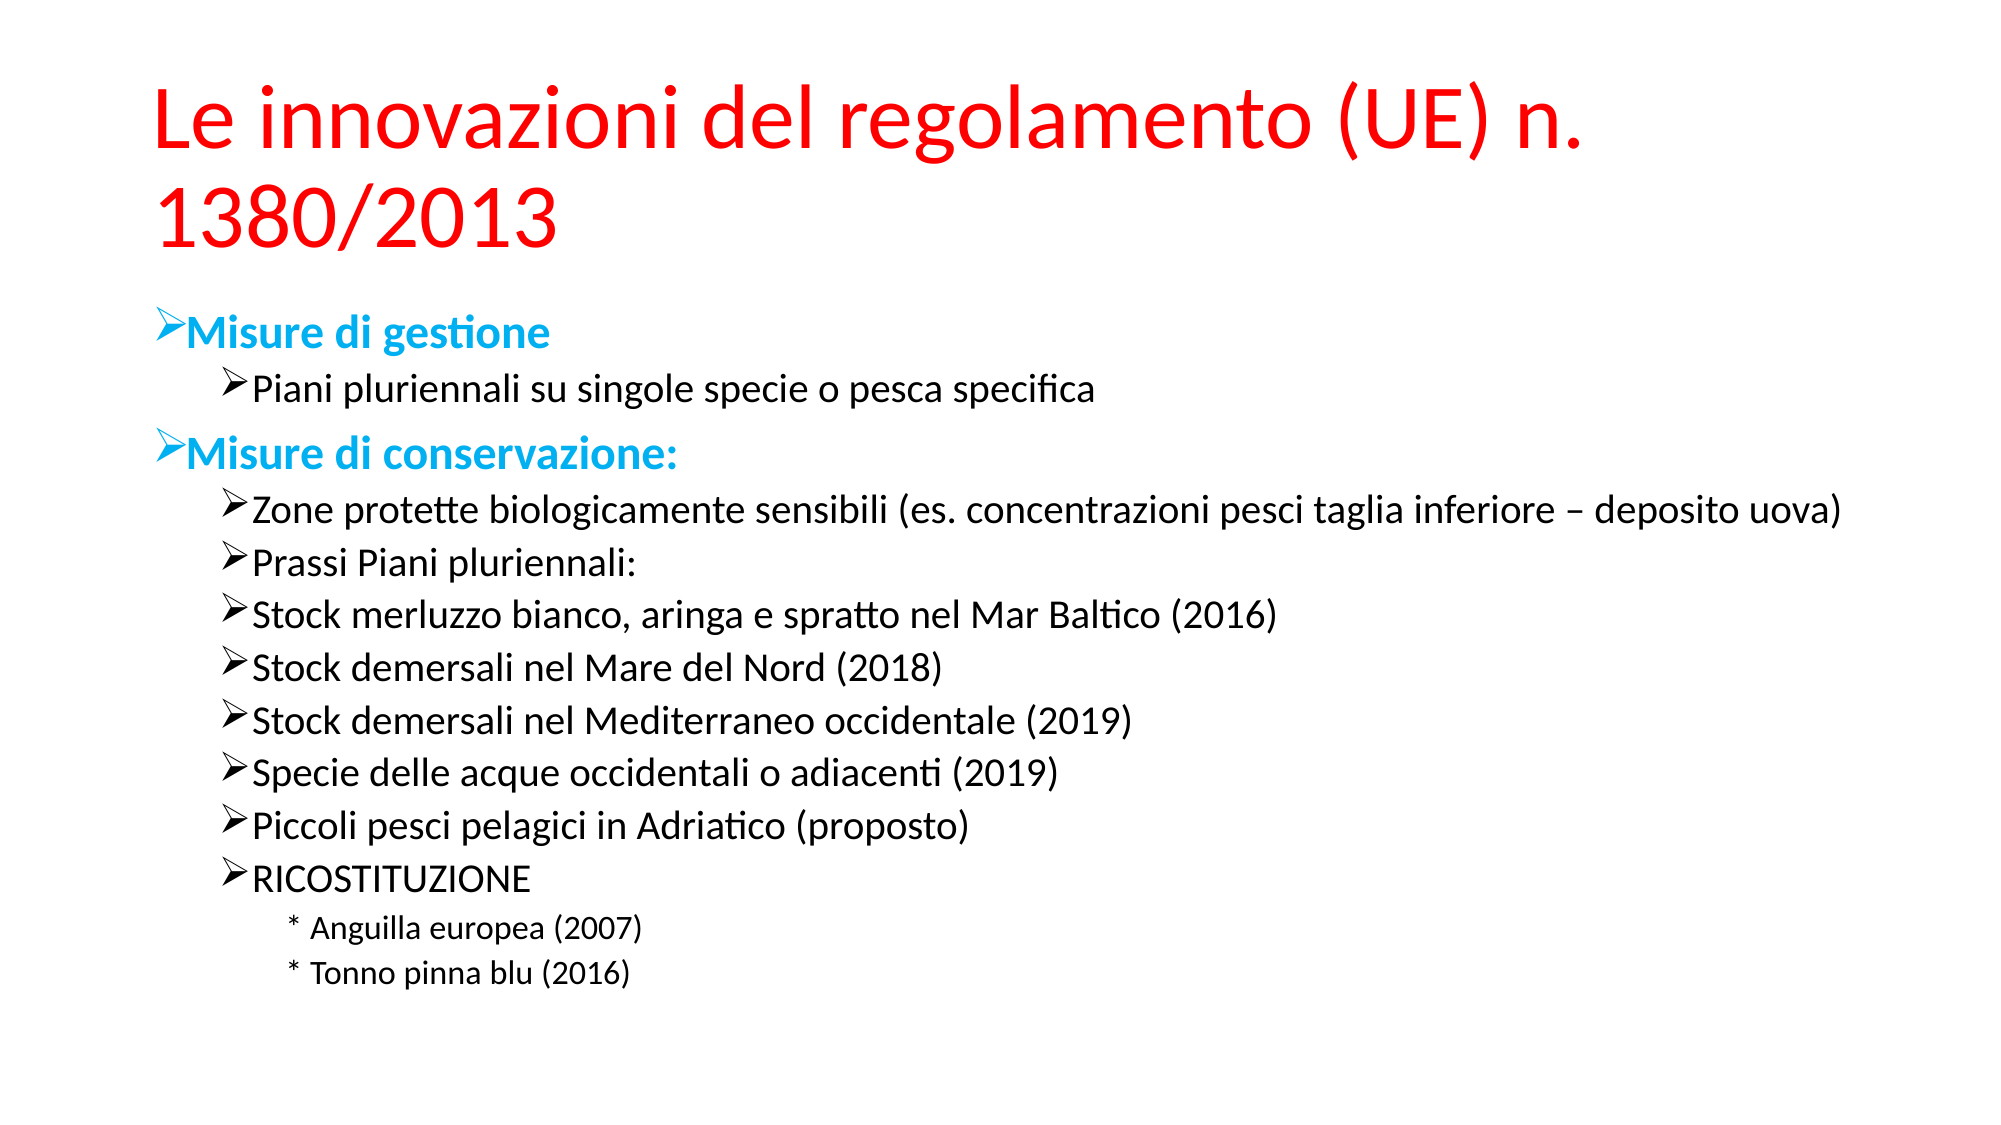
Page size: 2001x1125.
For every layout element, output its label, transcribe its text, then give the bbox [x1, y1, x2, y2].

title Le innovazioni del regolamento (UE) n. 1380/2013 [137, 59, 1863, 278]
list Misure di gestione Piani pluriennali su singole specie o pesca specifica Misure di conservazione: Zone protette biologicamente sensibili (es. concentrazioni pesci taglia inferiore – deposito uova) Prassi Piani pluriennali: Stock merluzzo bianco, aringa e spratto nel Mar Baltico (2016) Stock demersali nel Mare del Nord (2018) Stock demersali nel Mediterraneo occidentale (2019) Specie delle acque occidentali o adiacenti (2019) Piccoli pesci pelagici in Adriatico (proposto) RICOSTITUZIONE * Anguilla europea (2007) * Tonno pinna blu (2016) [137, 299, 1863, 1014]
